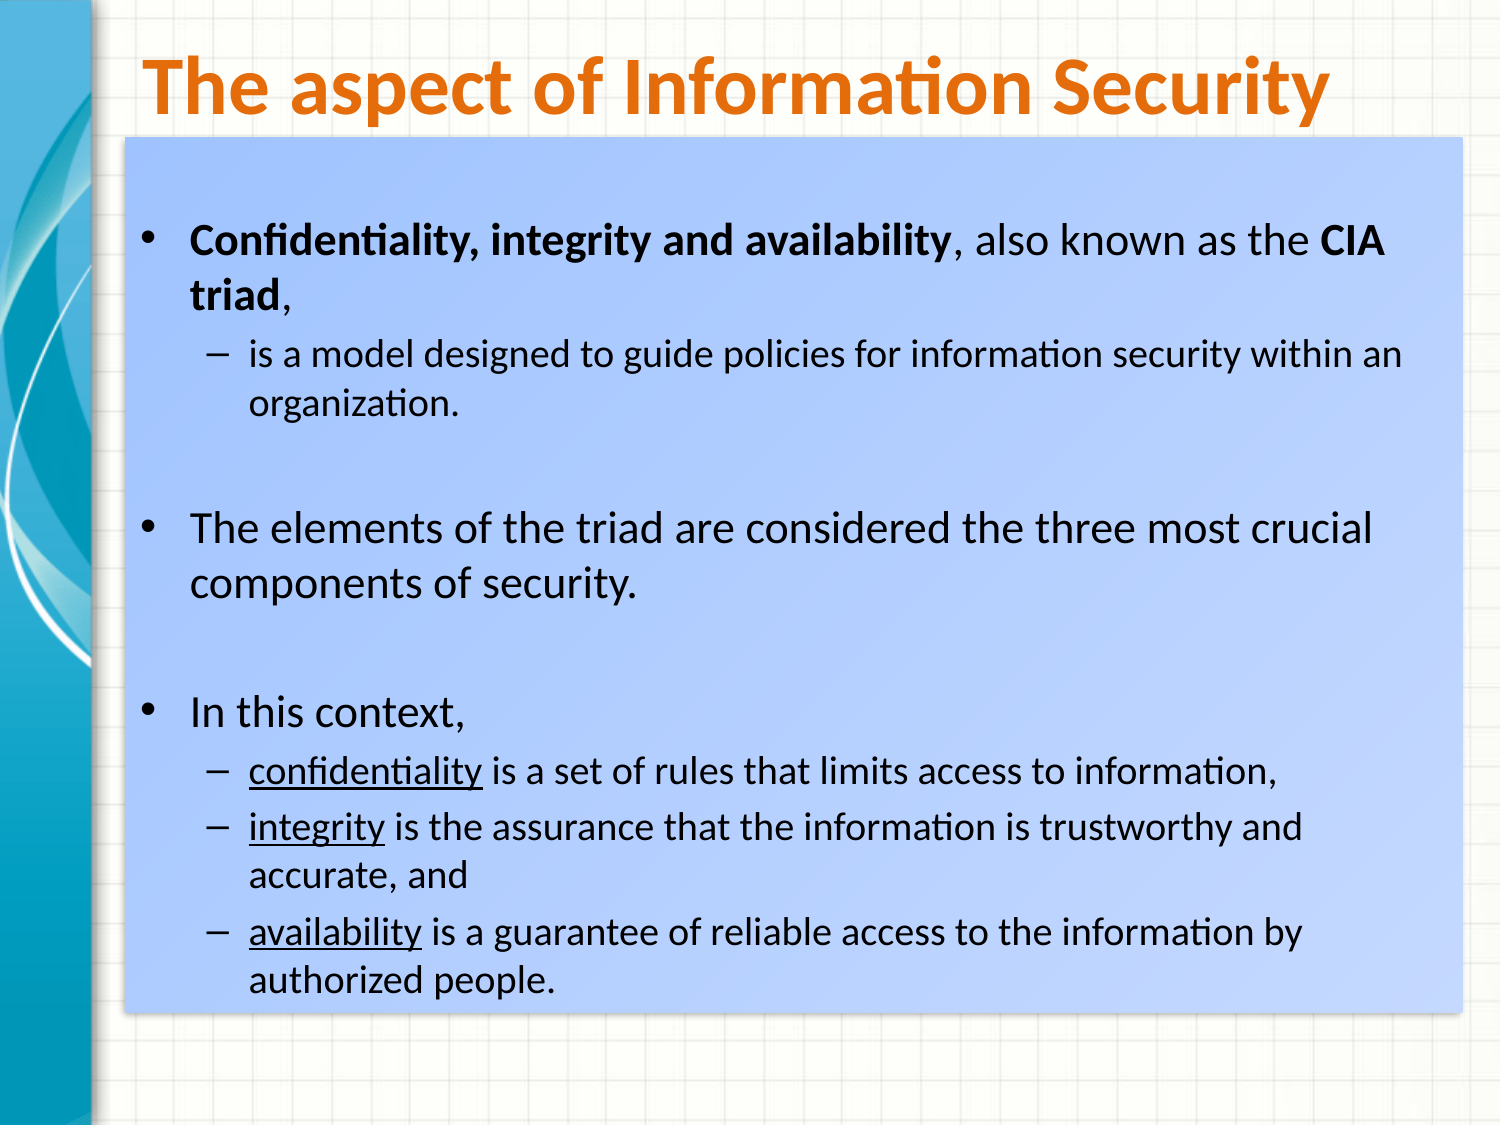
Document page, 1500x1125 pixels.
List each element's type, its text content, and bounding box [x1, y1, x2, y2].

title The aspect of Information Security [75, 24, 1400, 138]
list Confidentiality, integrity and availability, also known as the CIA triad, is a model designed to guide policies for information security within an organization. The elements of the triad are considered the three most crucial components of security. In this context, confidentiality is a set of rules that limits access to information, integrity is the assurance that the information is trustworthy and accurate, and availability is a guarantee of reliable access to the information by authorized people. [125, 137, 1463, 1013]
picture [0, 0, 1500, 1125]
